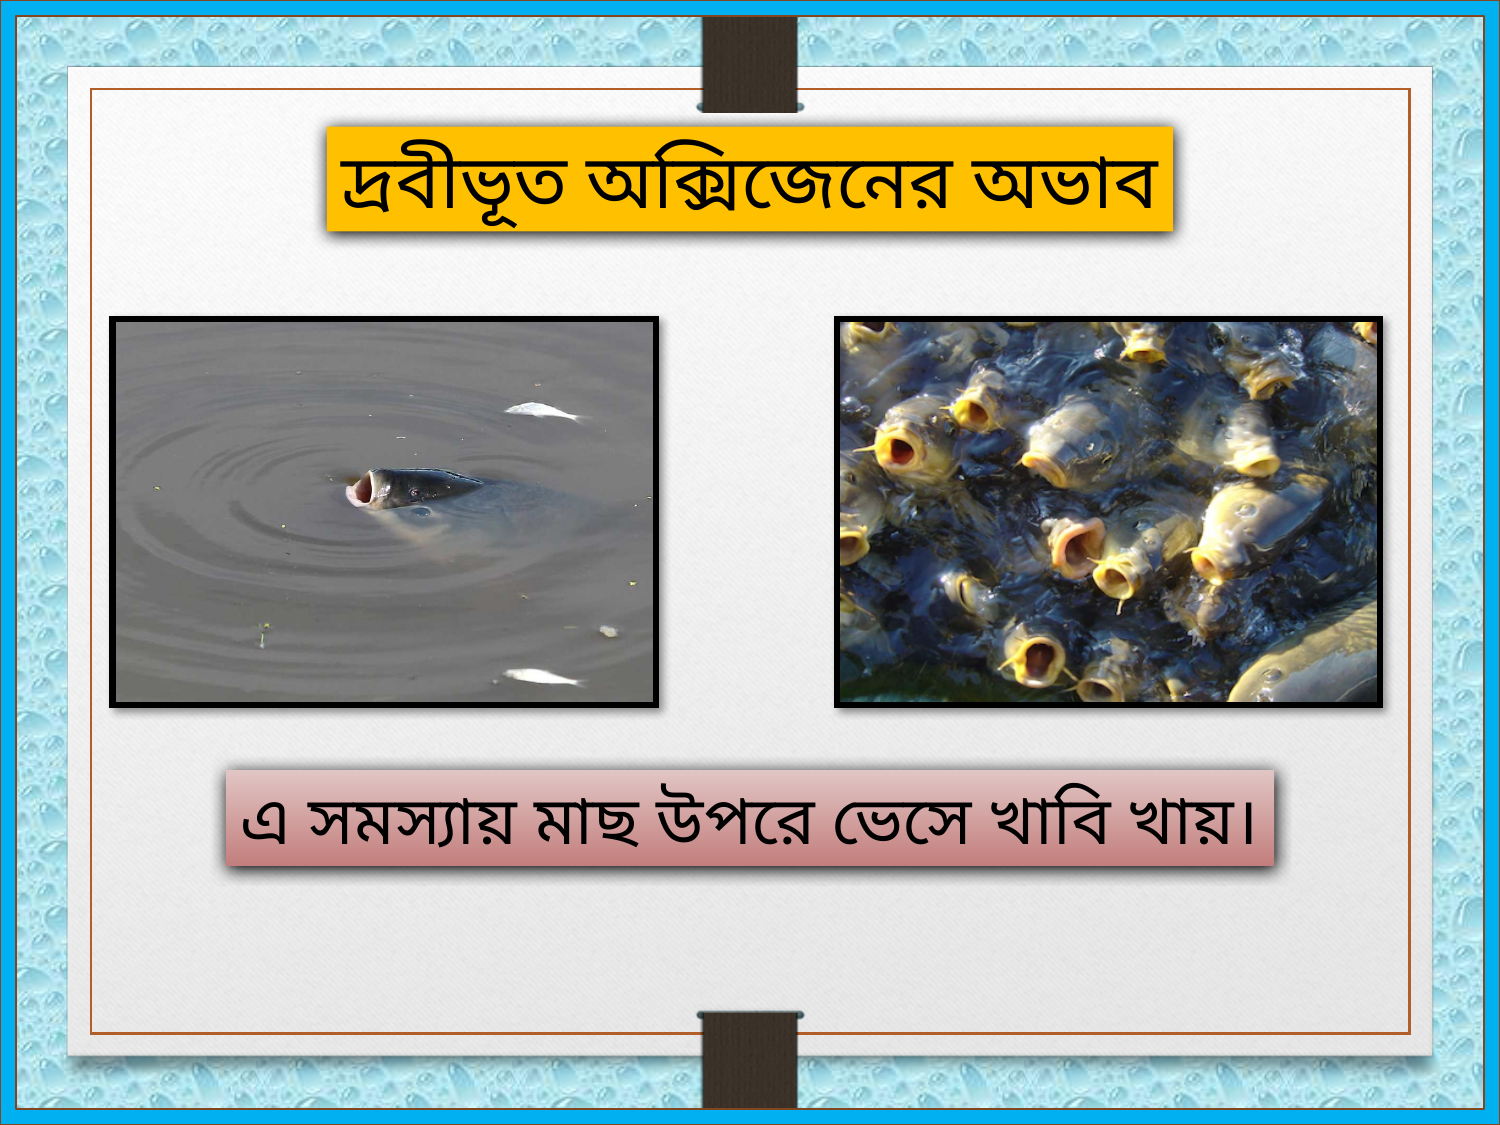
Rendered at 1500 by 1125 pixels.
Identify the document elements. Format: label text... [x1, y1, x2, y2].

text_box দ্রবীভূত অক্সিজেনের অভাব [326, 126, 1174, 232]
picture [92, 17, 1483, 1108]
picture [17, 17, 699, 1108]
text_box এ সমস্যায় মাছ উপরে ভেসে খাবি খায়। [225, 770, 1275, 866]
text_box [0, 0, 1500, 1125]
